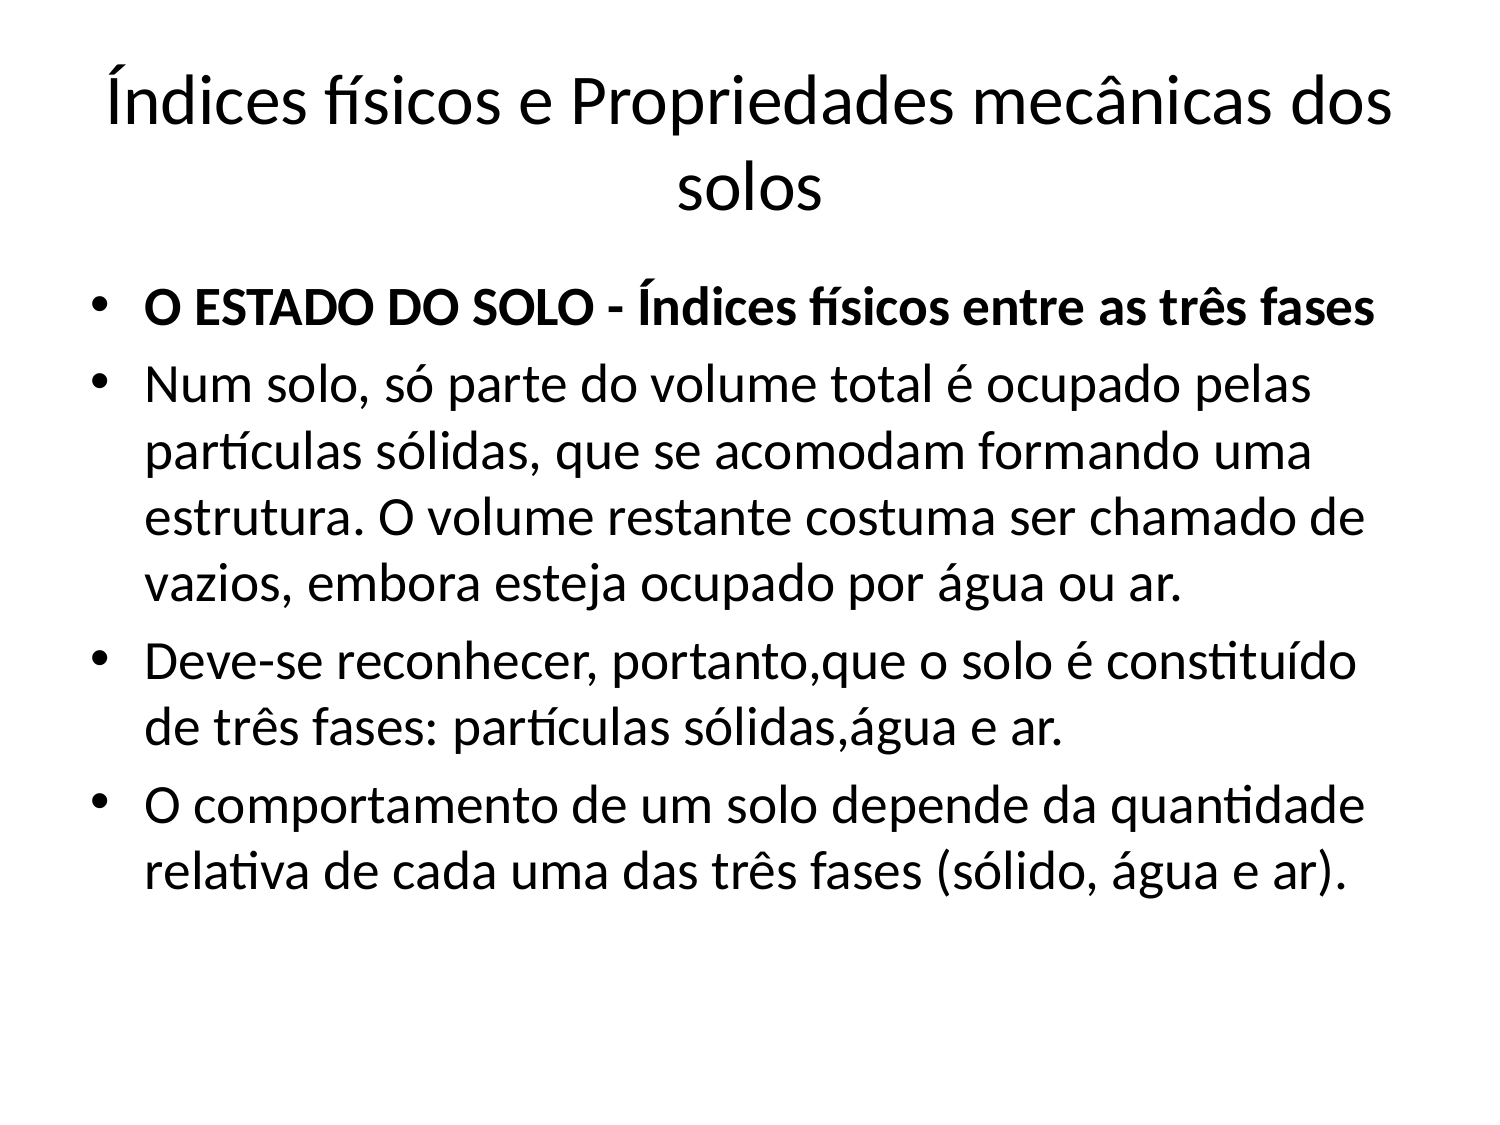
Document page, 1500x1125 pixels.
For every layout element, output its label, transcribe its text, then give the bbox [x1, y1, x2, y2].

title Índices físicos e Propriedades mecânicas dos solos [75, 45, 1425, 233]
list O ESTADO DO SOLO - Índices físicos entre as três fases Num solo, só parte do volume total é ocupado pelas partículas sólidas, que se acomodam formando uma estrutura. O volume restante costuma ser chamado de vazios, embora esteja ocupado por água ou ar. Deve-se reconhecer, portanto,que o solo é constituído de três fases: partículas sólidas,água e ar. O comportamento de um solo depende da quantidade relativa de cada uma das três fases (sólido, água e ar). [75, 262, 1425, 1005]
